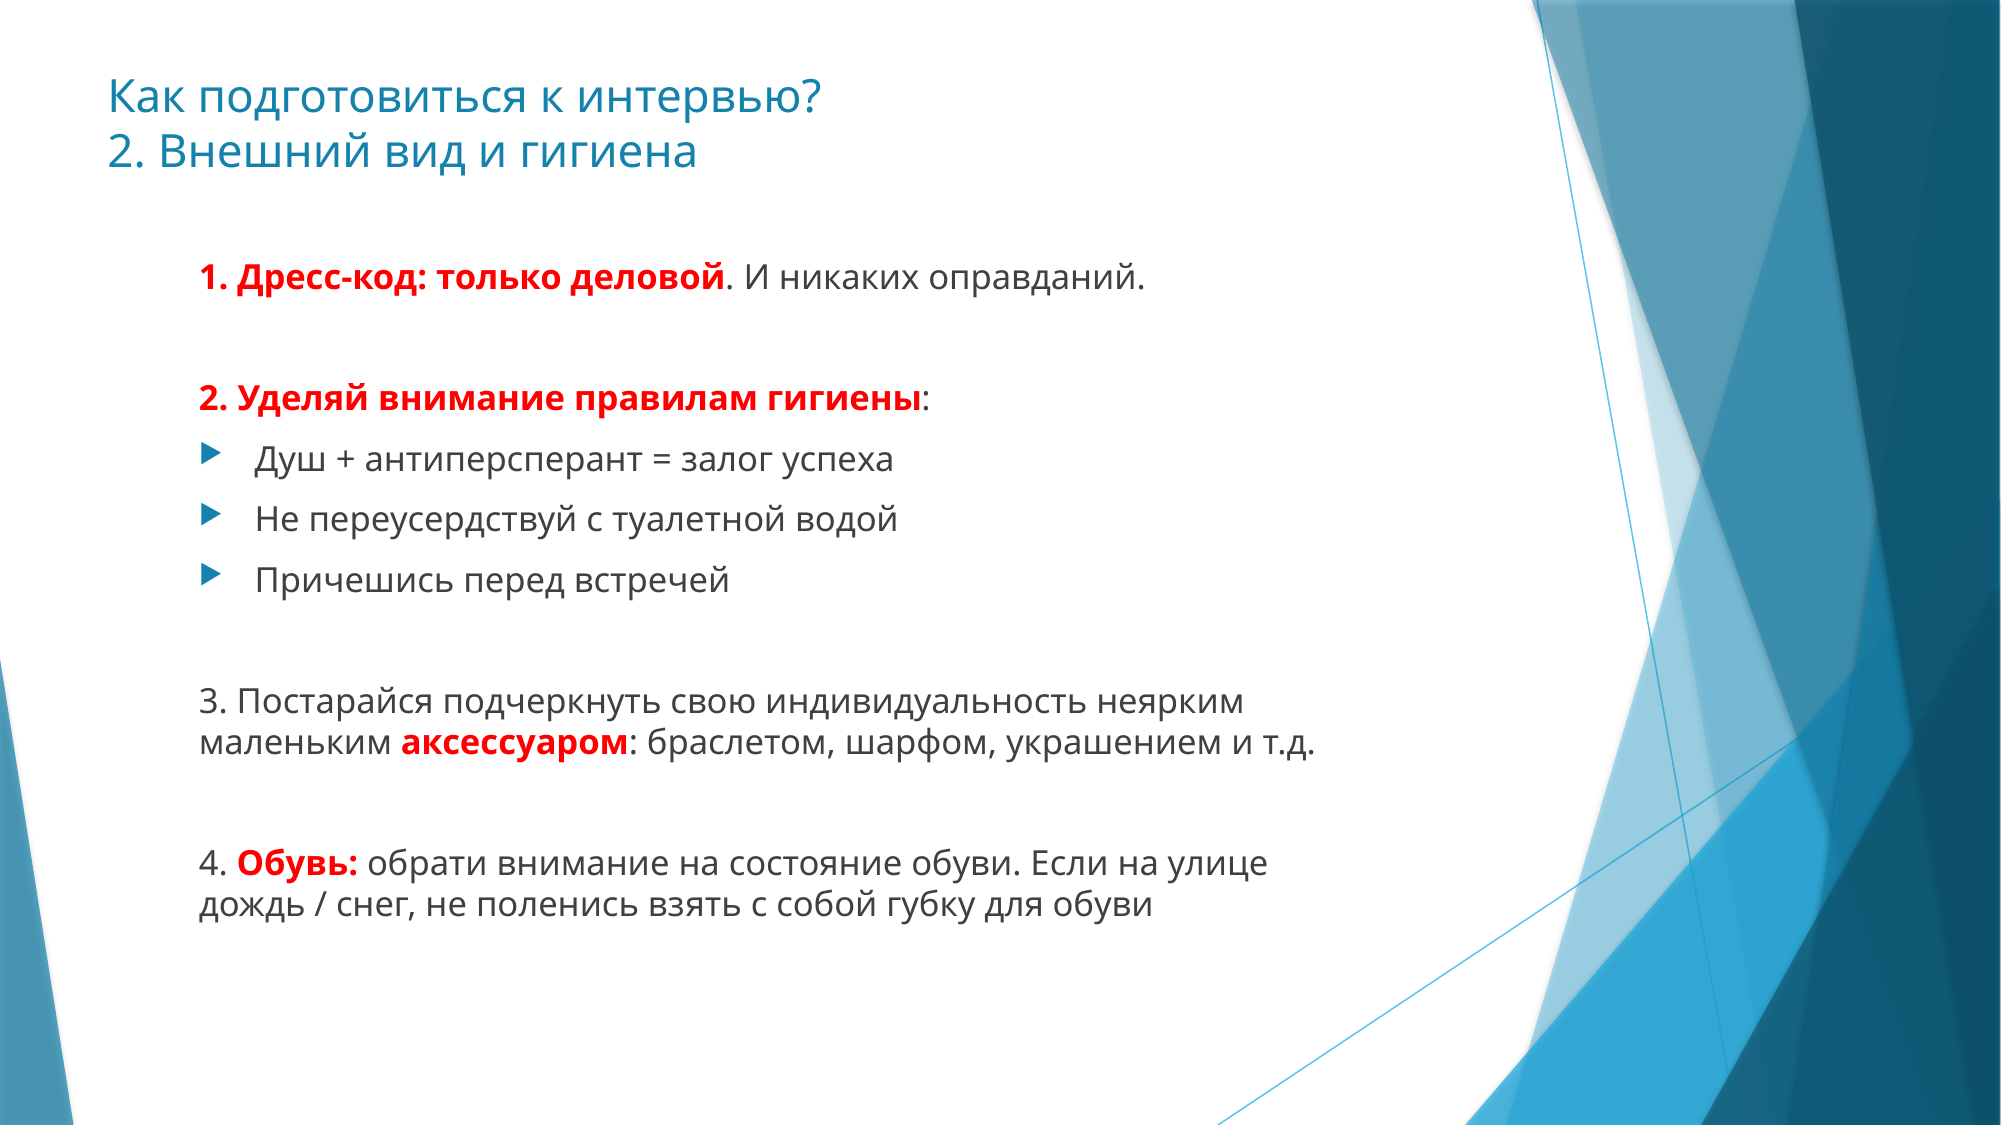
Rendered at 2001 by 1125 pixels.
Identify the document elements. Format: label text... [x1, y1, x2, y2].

title Как подготовиться к интервью? 2. Внешний вид и гигиена [92, 59, 1503, 191]
list 1. Дресс-код: только деловой. И никаких оправданий. 2. Уделяй внимание правилам гигиены: Душ + антиперсперант = залог успеха Не переусердствуй с туалетной водой Причешись перед встречей 3. Постарайся подчеркнуть свою индивидуальность неярким маленьким аксессуаром: браслетом, шарфом, украшением и т.д. 4. Обувь: обрати внимание на состояние обуви. Если на улице дождь / снег, не поленись взять с собой губку для обуви [183, 247, 1337, 939]
